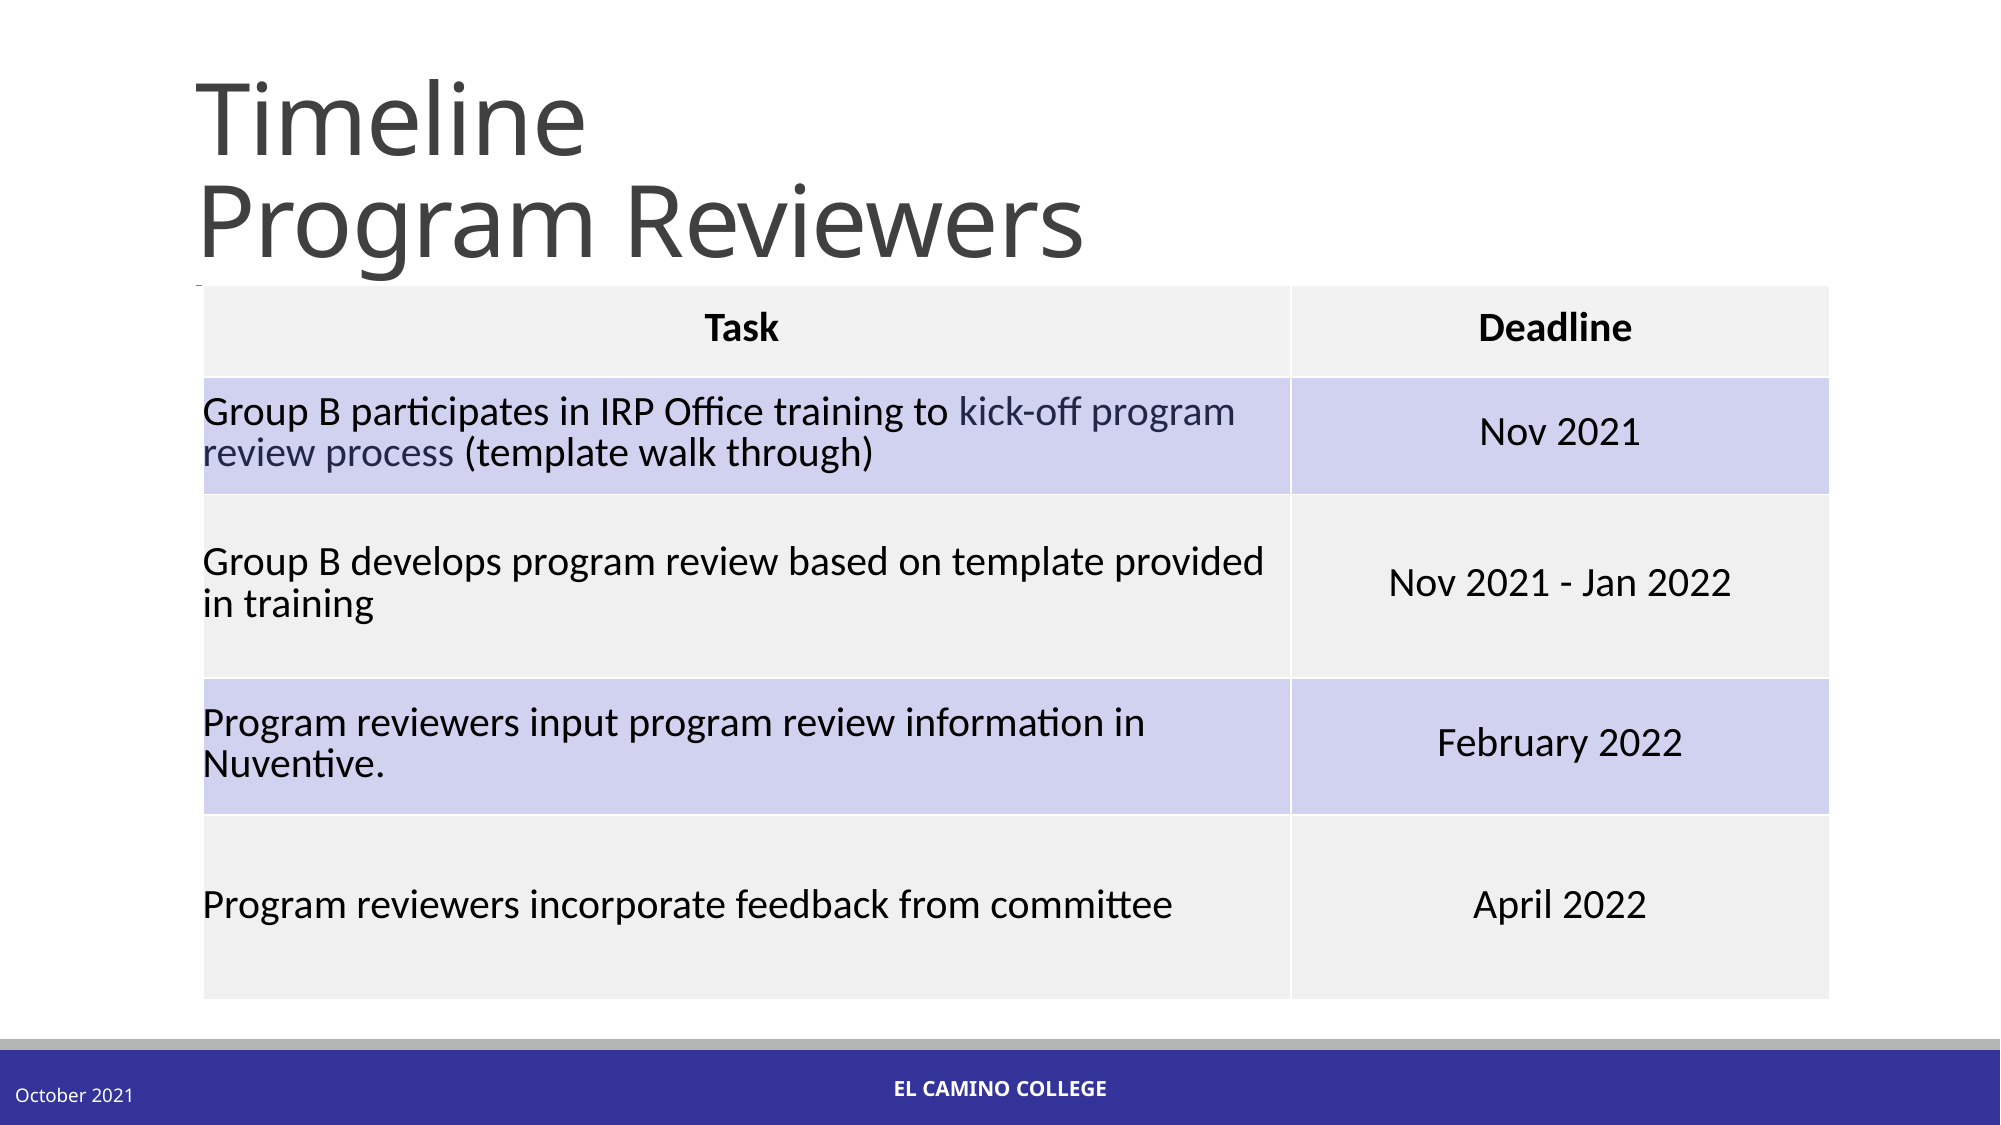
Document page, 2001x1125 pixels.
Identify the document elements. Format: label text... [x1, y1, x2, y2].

table_cell Nov 2021 [1292, 378, 1829, 494]
table_cell Group B participates in IRP Office training to kick-off program review process (template walk through) [204, 378, 1290, 494]
title Timeline Program Reviewers [180, 47, 1830, 285]
table_cell Nov 2021 - Jan 2022 [1292, 495, 1829, 677]
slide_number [0, 1065, 406, 1125]
table_header Task [204, 286, 1290, 376]
table_cell Program reviewers incorporate feedback from committee [204, 816, 1290, 999]
table_cell April 2022 [1292, 816, 1829, 999]
table_cell February 2022 [1292, 679, 1829, 814]
table_cell Group B develops program review based on template provided in training [204, 495, 1290, 677]
table_cell Program reviewers input program review information in Nuventive. [204, 679, 1290, 814]
table_header Deadline [1292, 286, 1829, 376]
footer El Camino College [604, 1059, 1396, 1120]
